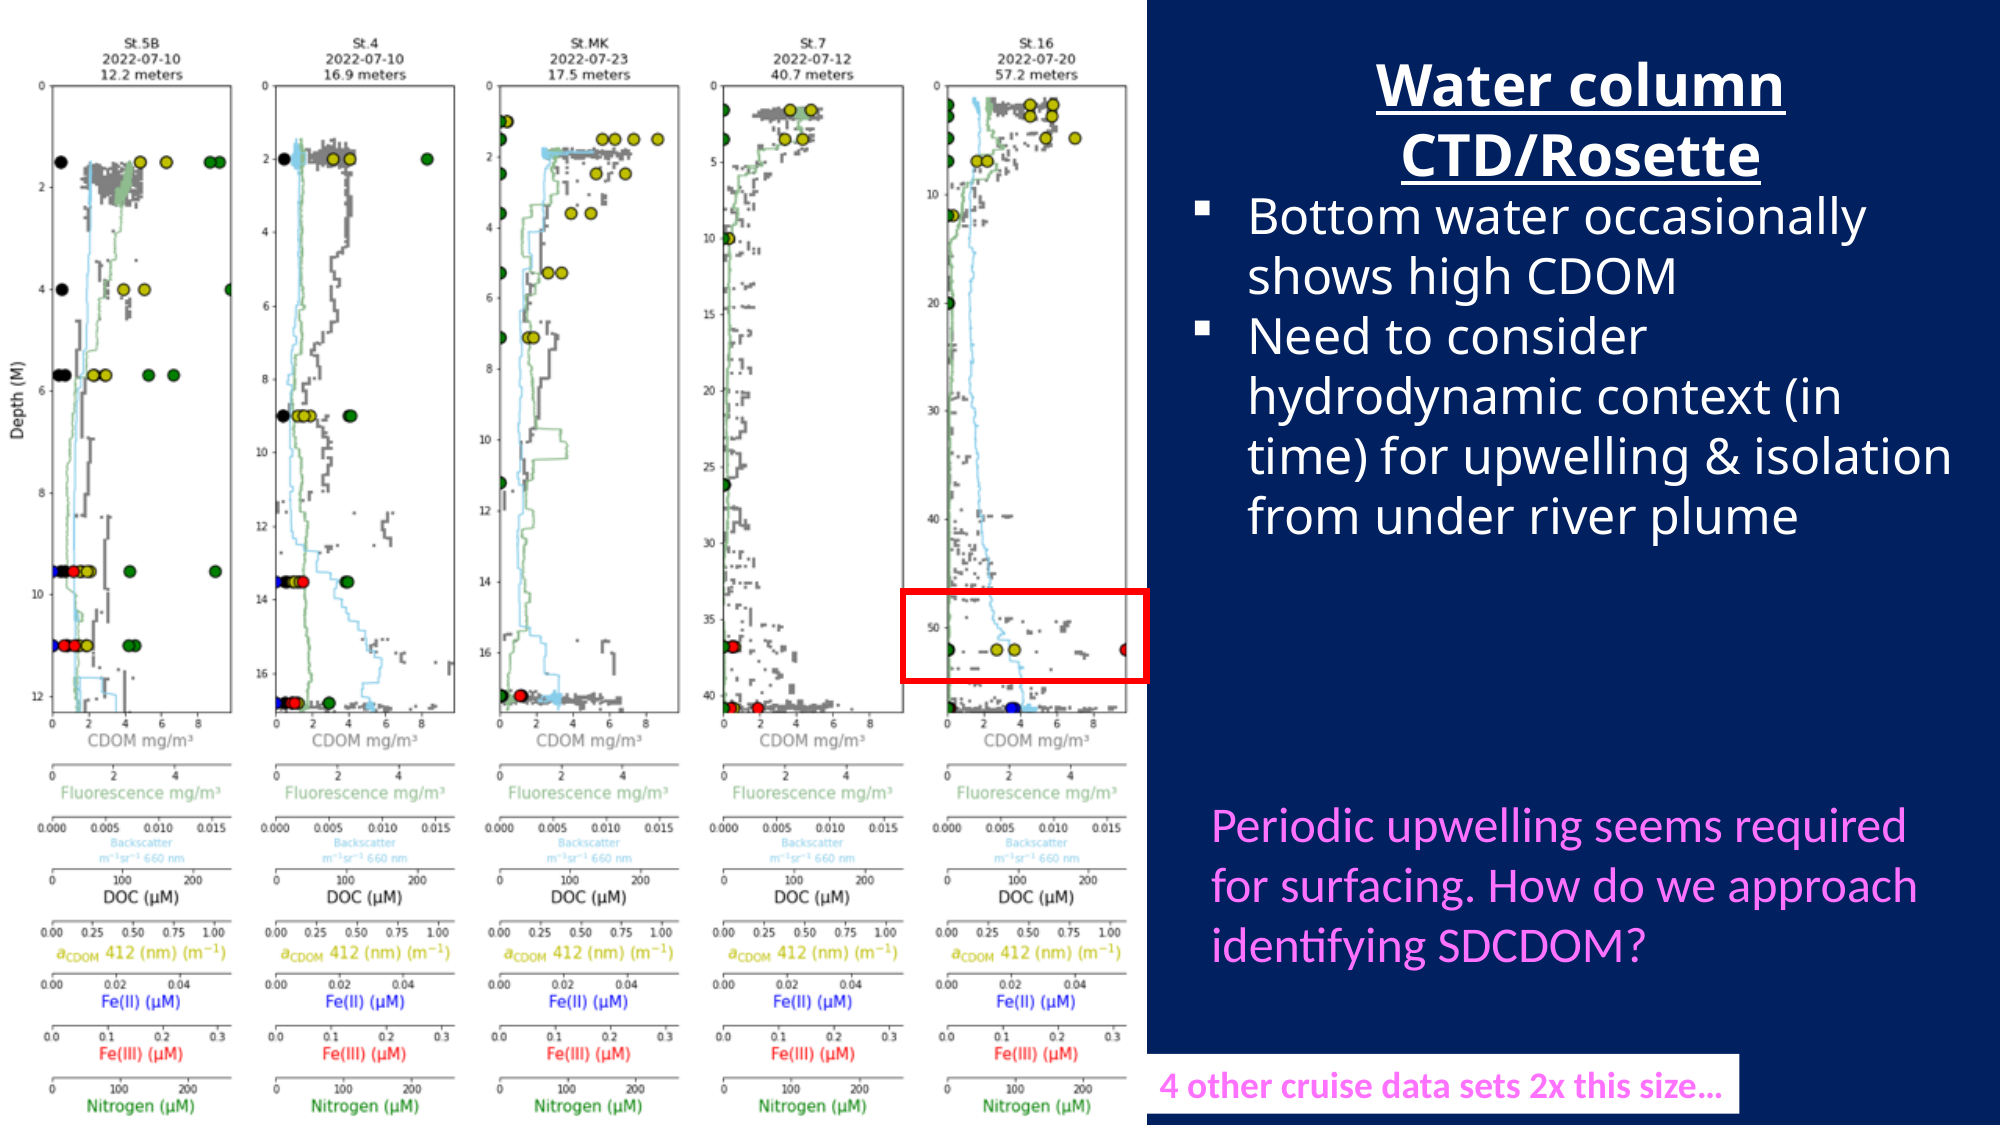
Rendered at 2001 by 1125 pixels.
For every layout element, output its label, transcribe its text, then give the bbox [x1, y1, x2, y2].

text_box Bottom water occasionally shows high CDOM Need to consider hydrodynamic context (in time) for upwelling & isolation from under river plume [1176, 246, 1977, 752]
text_box Water column CTD/Rosette [1176, 40, 1987, 246]
text_box 4 other cruise data sets 2x this size… [1147, 1053, 1740, 1114]
picture [0, 0, 1147, 1125]
text_box Periodic upwelling seems required for surfacing. How do we approach identifying SDCDOM? [1196, 785, 1967, 981]
